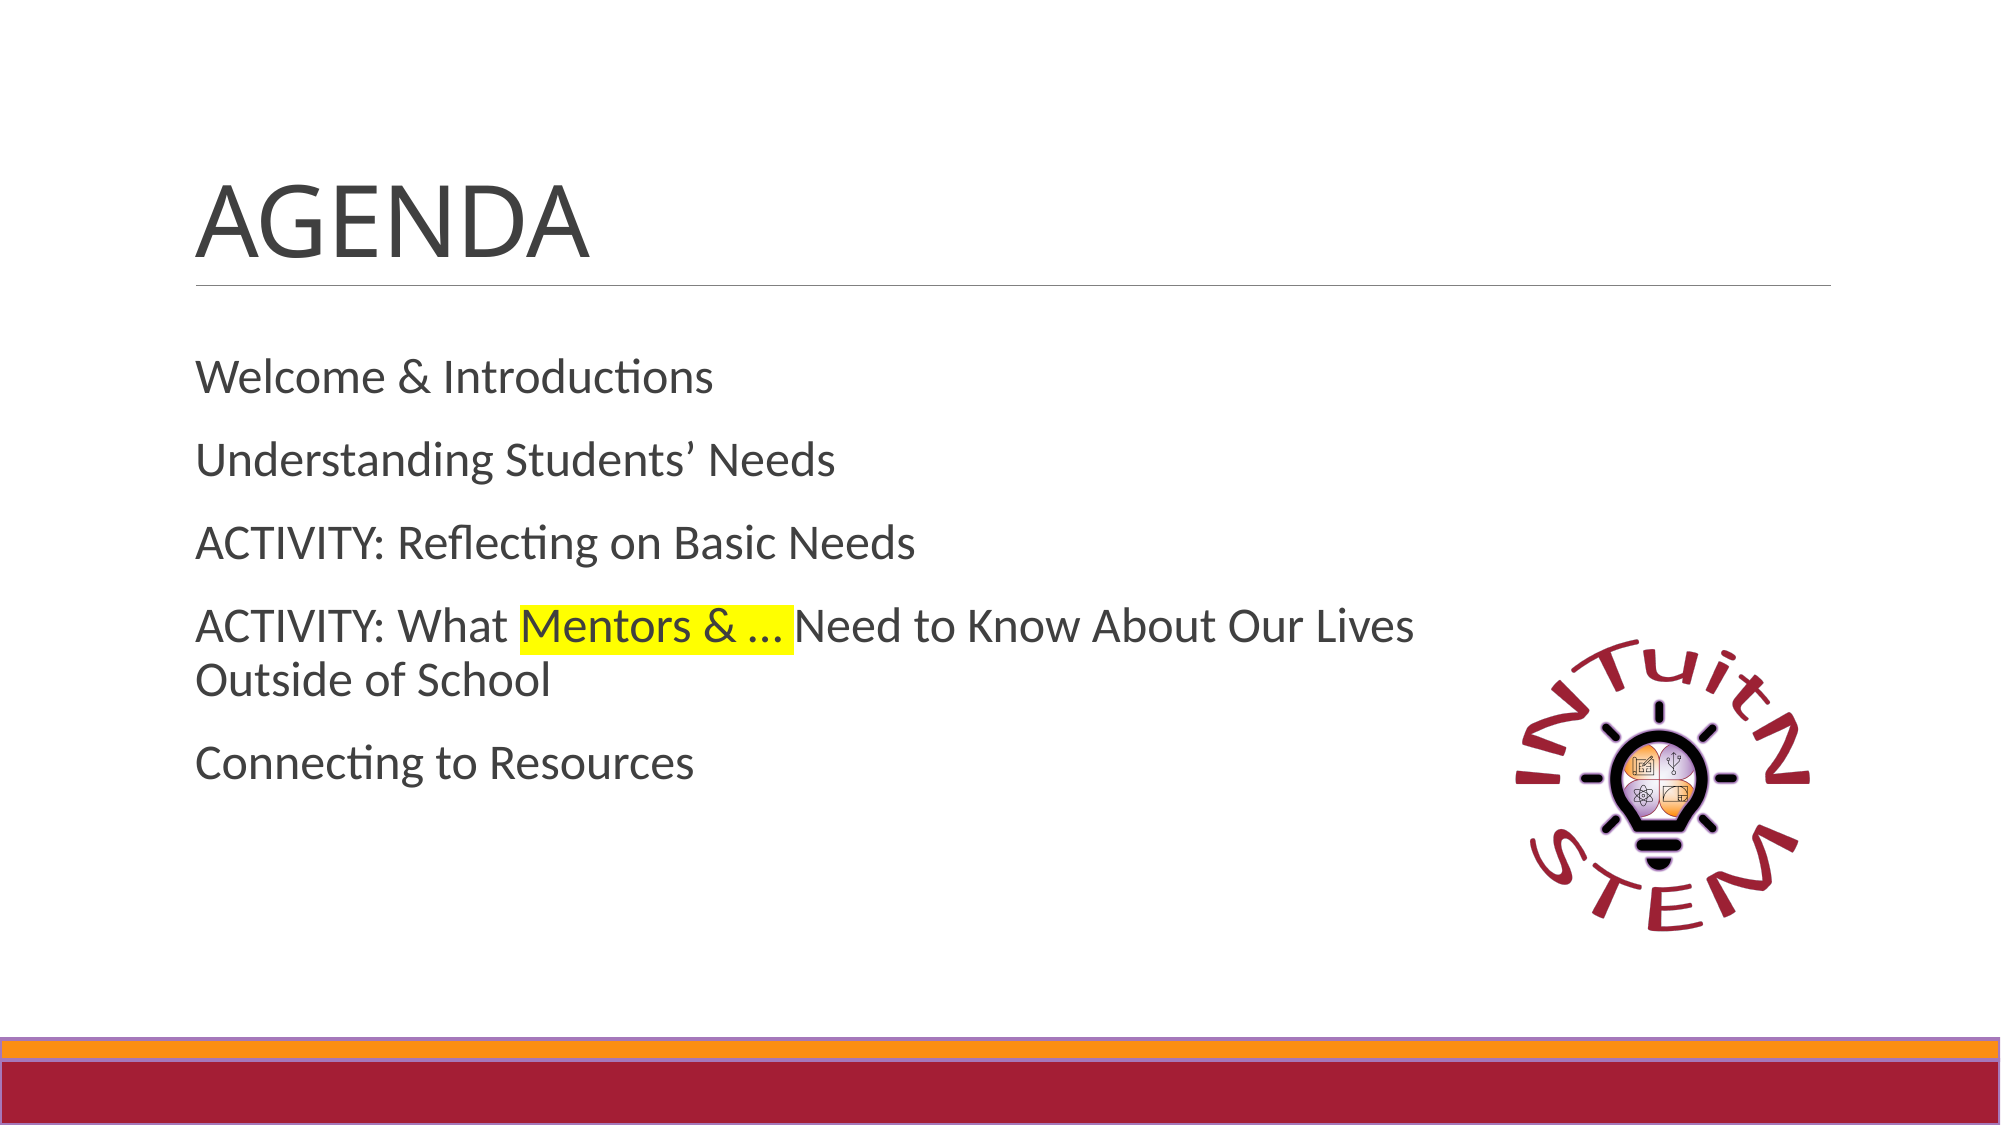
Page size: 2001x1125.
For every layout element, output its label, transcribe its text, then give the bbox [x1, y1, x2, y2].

list Welcome & Introductions Understanding Students’ Needs ACTIVITY: Reflecting on Basic Needs ACTIVITY: What Mentors & … Need to Know About Our Lives Outside of School Connecting to Resources [180, 342, 1417, 1003]
title AGENDA [180, 47, 1830, 285]
picture [1495, 617, 1831, 952]
